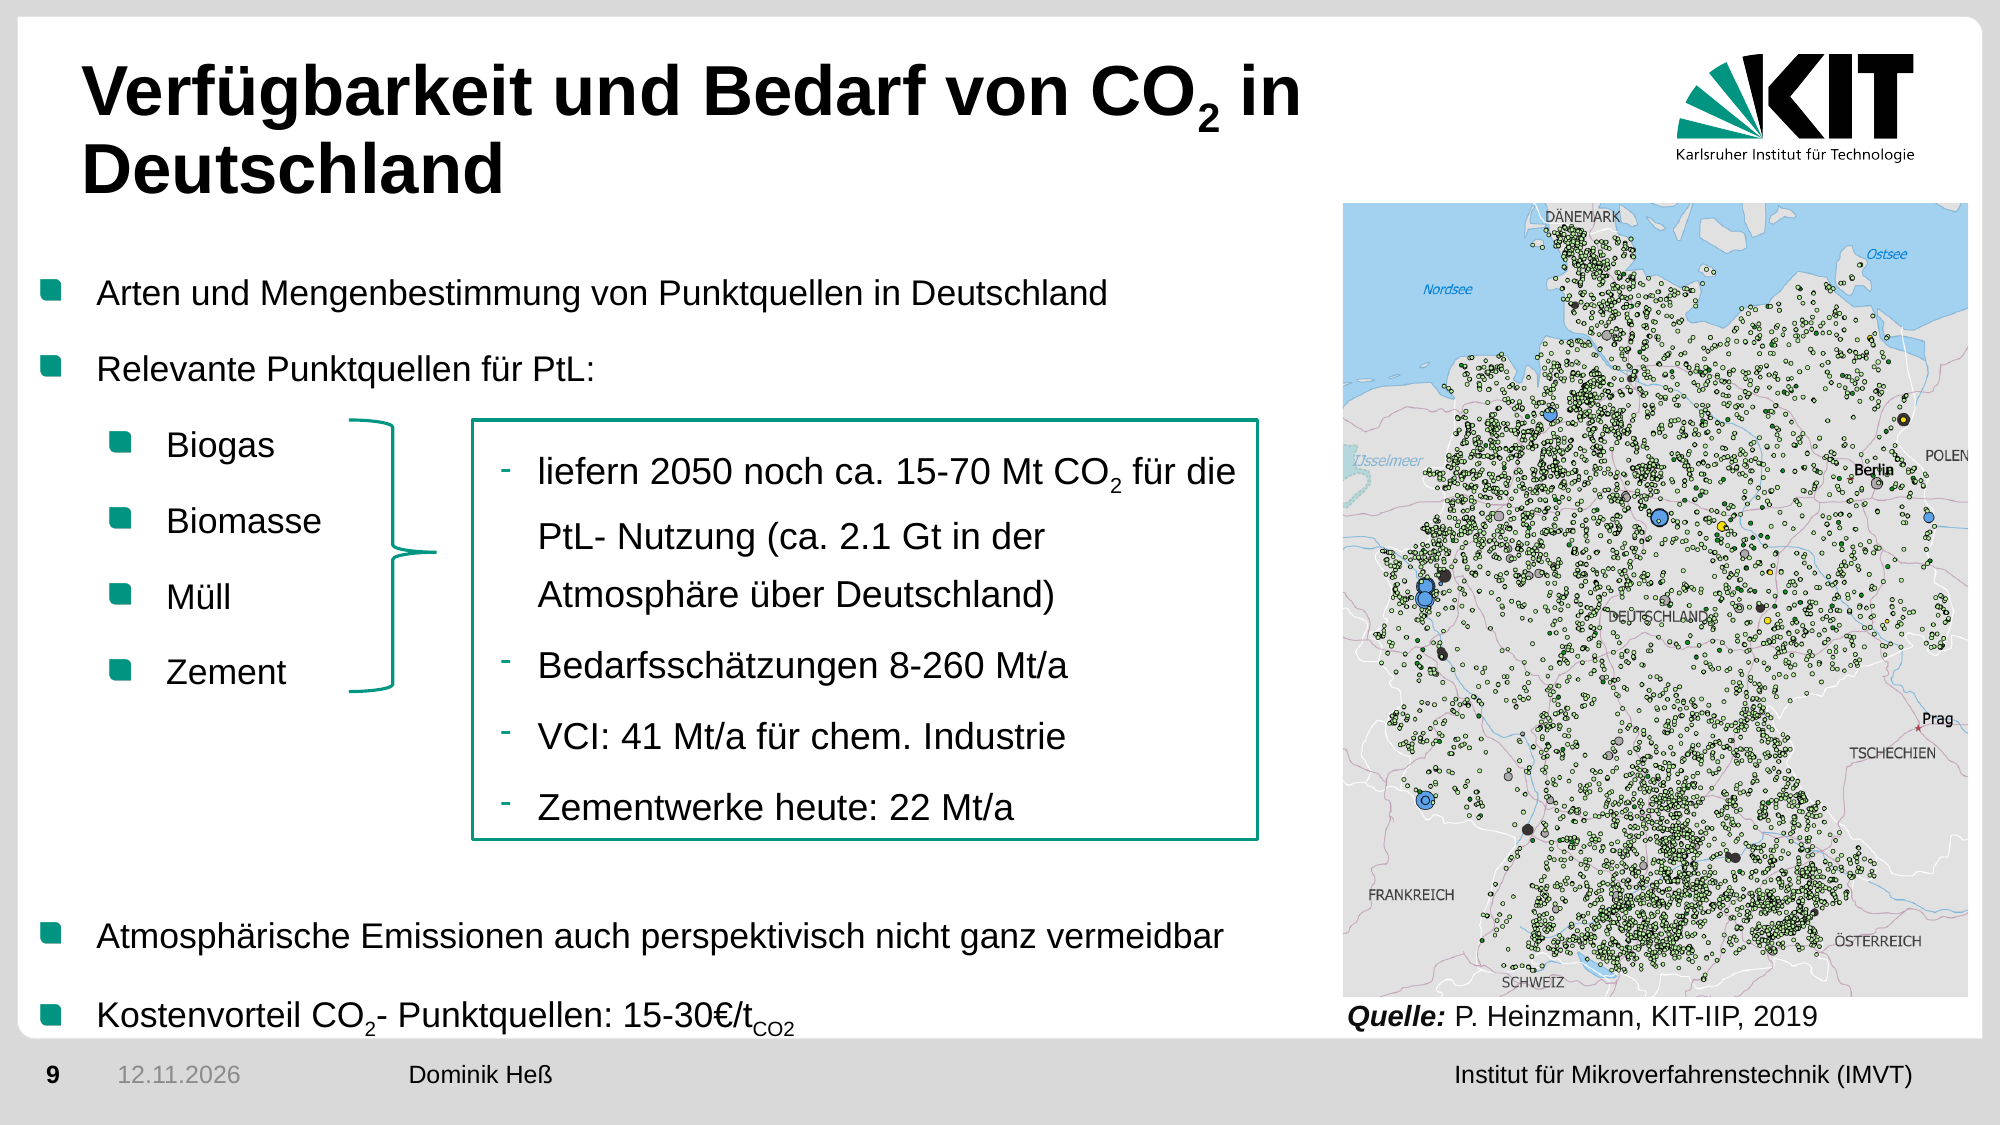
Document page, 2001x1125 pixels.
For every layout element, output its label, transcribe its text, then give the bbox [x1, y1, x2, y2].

text_box Quelle: P. Heinzmann, KIT-IIP, 2019 [1335, 985, 1831, 1044]
slide_number 9 [45, 1058, 118, 1119]
text_box liefern 2050 noch ca. 15-70 Mt CO2 für die PtL- Nutzung (ca. 2.1 Gt in der Atmosphäre über Deutschland) Bedarfsschätzungen 8-260 Mt/a VCI: 41 Mt/a für chem. Industrie Zementwerke heute: 22 Mt/a [472, 420, 1258, 840]
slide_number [118, 1058, 397, 1119]
picture [0, 0, 2000, 1125]
text_box [348, 419, 437, 693]
title Verfügbarkeit und Bedarf von CO2 in Deutschland [81, 106, 1649, 209]
list Arten und Mengenbestimmung von Punktquellen in Deutschland Relevante Punktquellen für PtL: Biogas Biomasse Müll Zement Atmosphärische Emissionen auch perspektivisch nicht ganz vermeidbar Kostenvorteil CO2- Punktquellen: 15-30€/tCO2 [40, 248, 1385, 1045]
